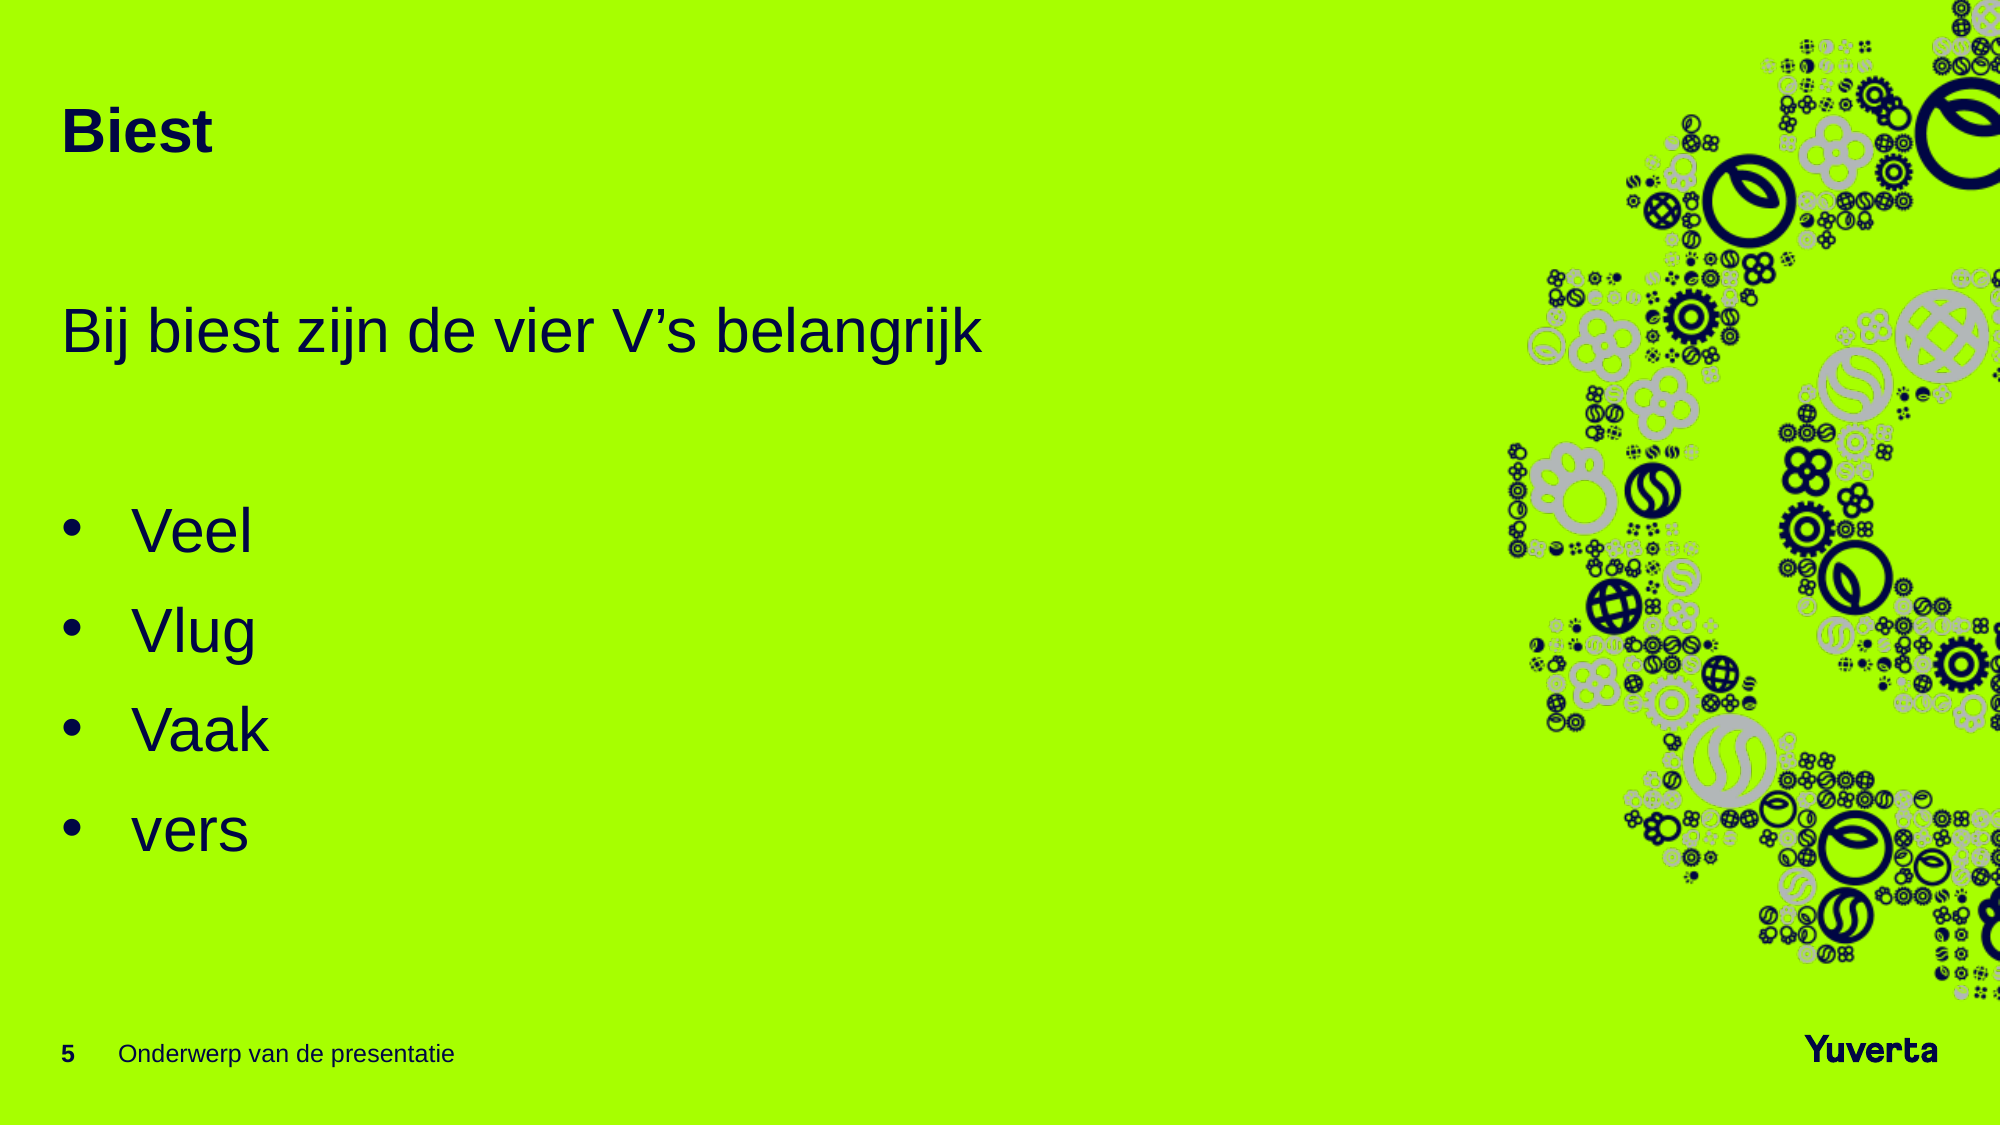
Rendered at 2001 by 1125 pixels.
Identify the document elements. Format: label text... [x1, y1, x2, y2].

slide_number 5 [60, 1037, 113, 1073]
picture [0, 0, 2000, 1125]
list Biest Bij biest zijn de vier V’s belangrijk Veel Vlug Vaak vers [60, 48, 1457, 1006]
footer Onderwerp van de presentatie [118, 1037, 987, 1073]
